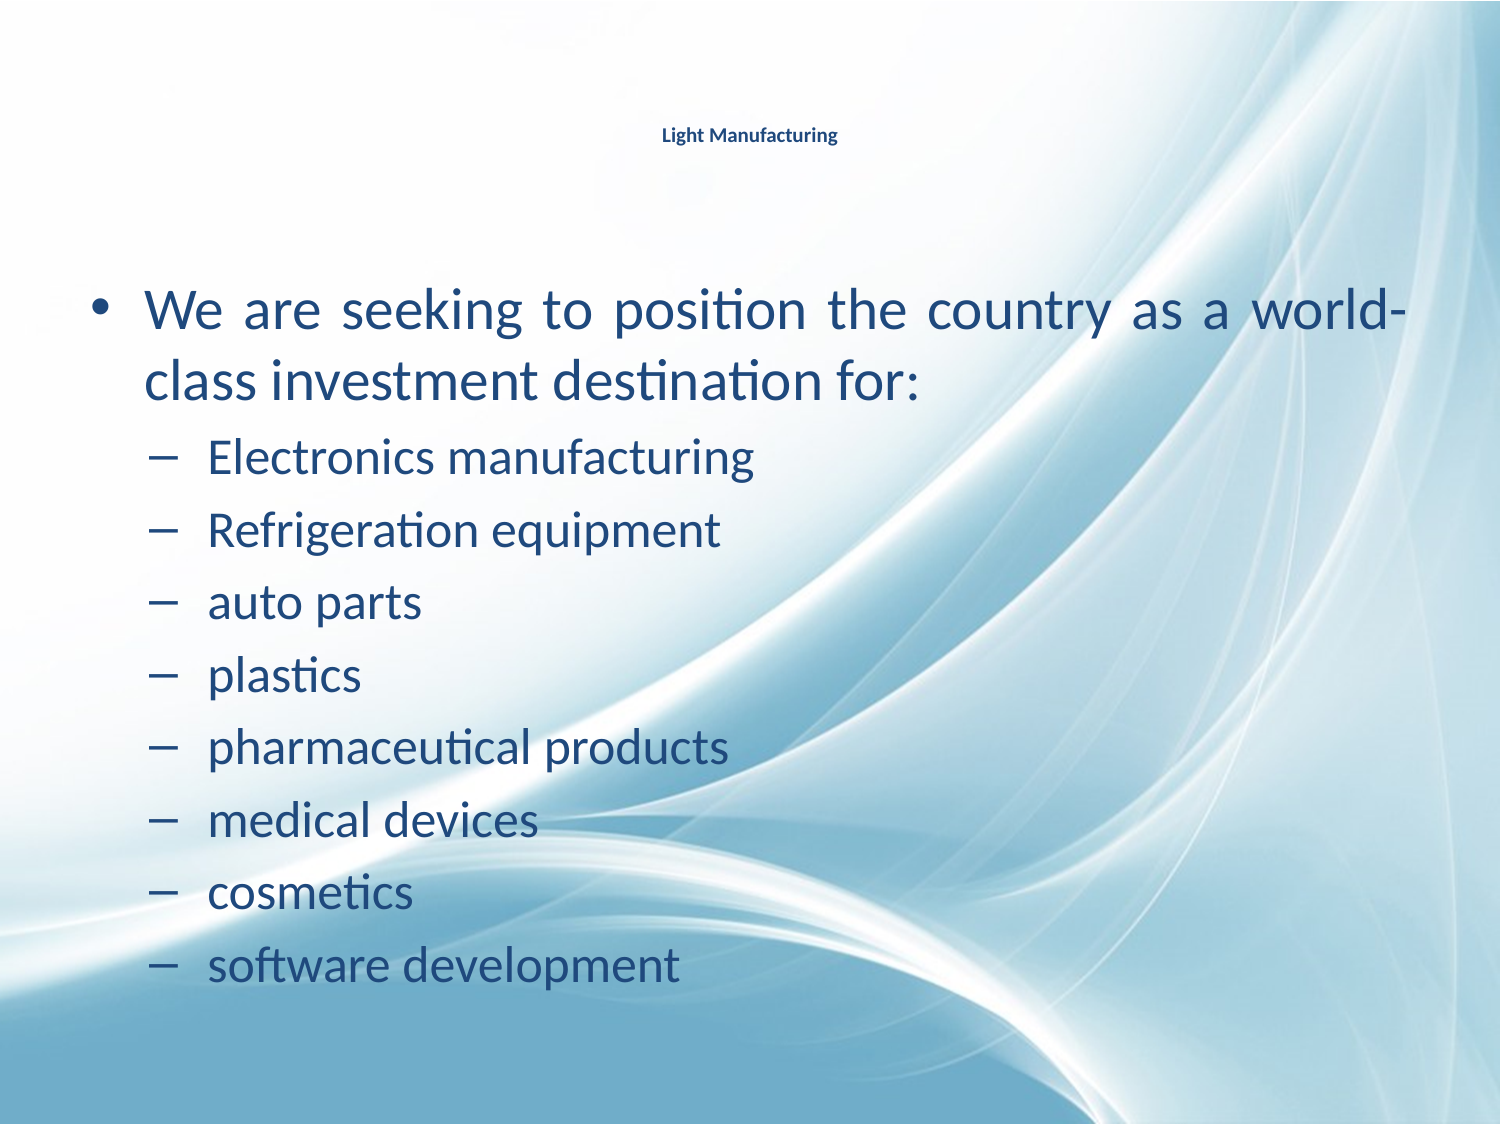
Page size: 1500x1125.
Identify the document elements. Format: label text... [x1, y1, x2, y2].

picture [0, 1, 1500, 1124]
list We are seeking to position the country as a world-class investment destination for: Electronics manufacturing Refrigeration equipment auto parts plastics pharmaceutical products medical devices cosmetics software development [75, 262, 1425, 1005]
title Light Manufacturing [75, 45, 1425, 233]
